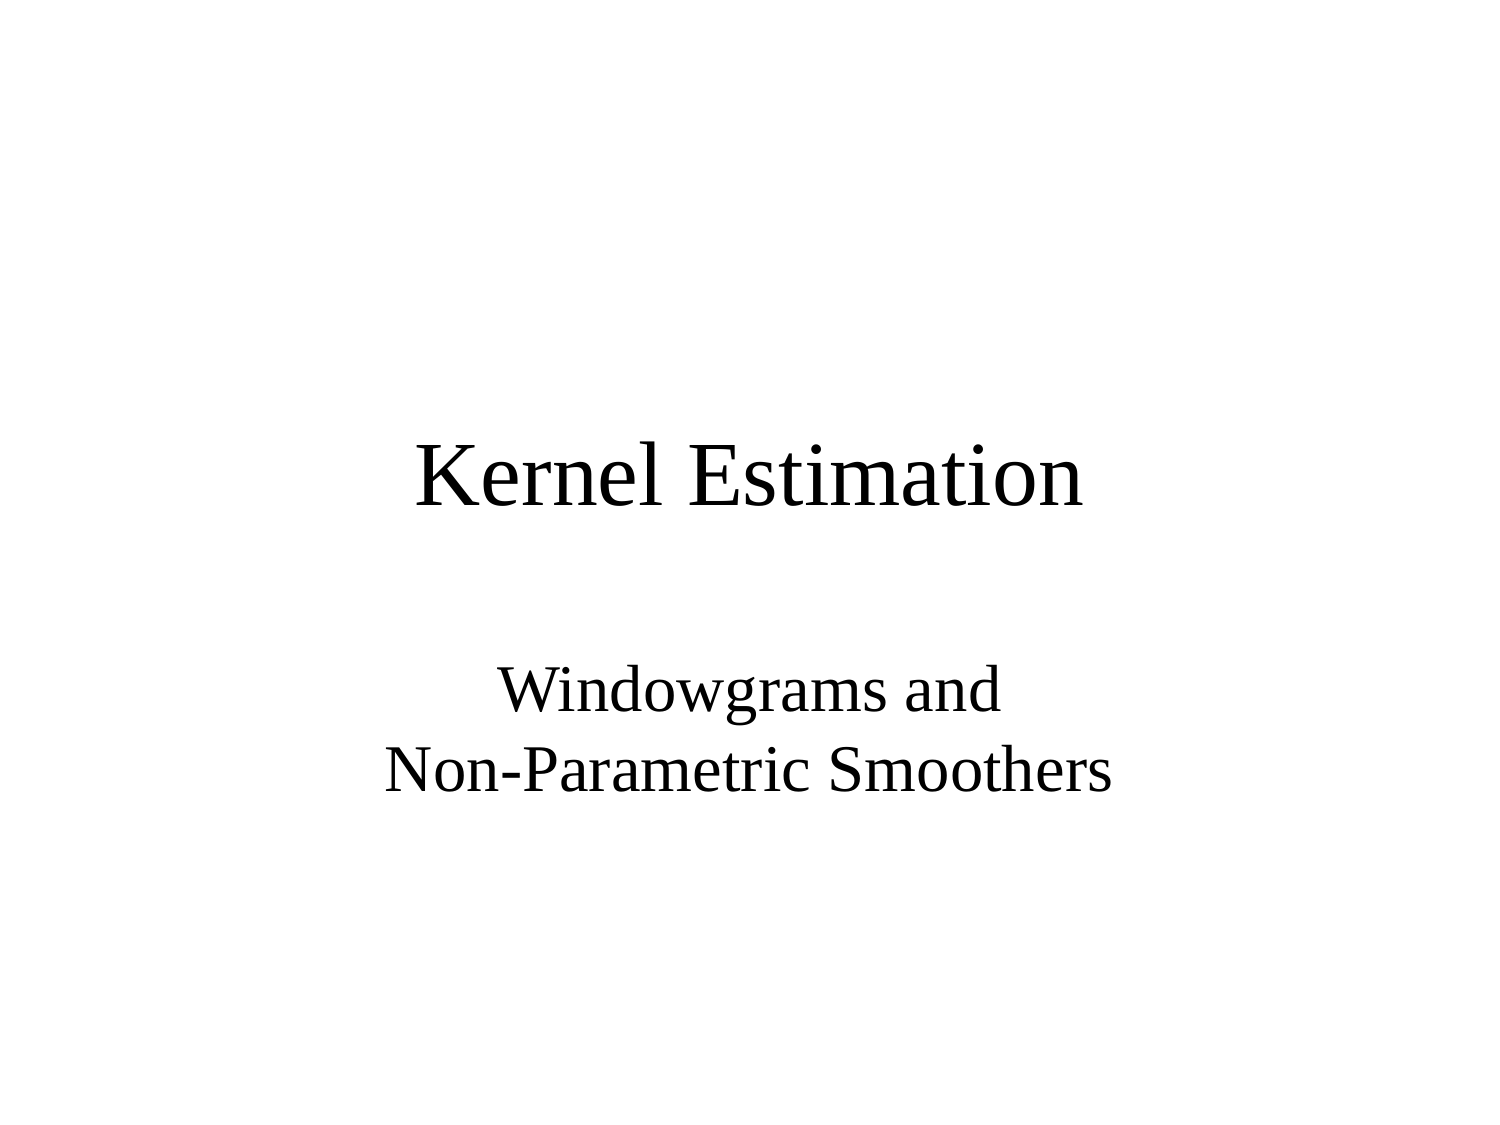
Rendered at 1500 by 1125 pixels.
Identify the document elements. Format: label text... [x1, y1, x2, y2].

subtitle Windowgrams and Non-Parametric Smoothers [224, 637, 1276, 926]
title Kernel Estimation [112, 374, 1388, 563]
